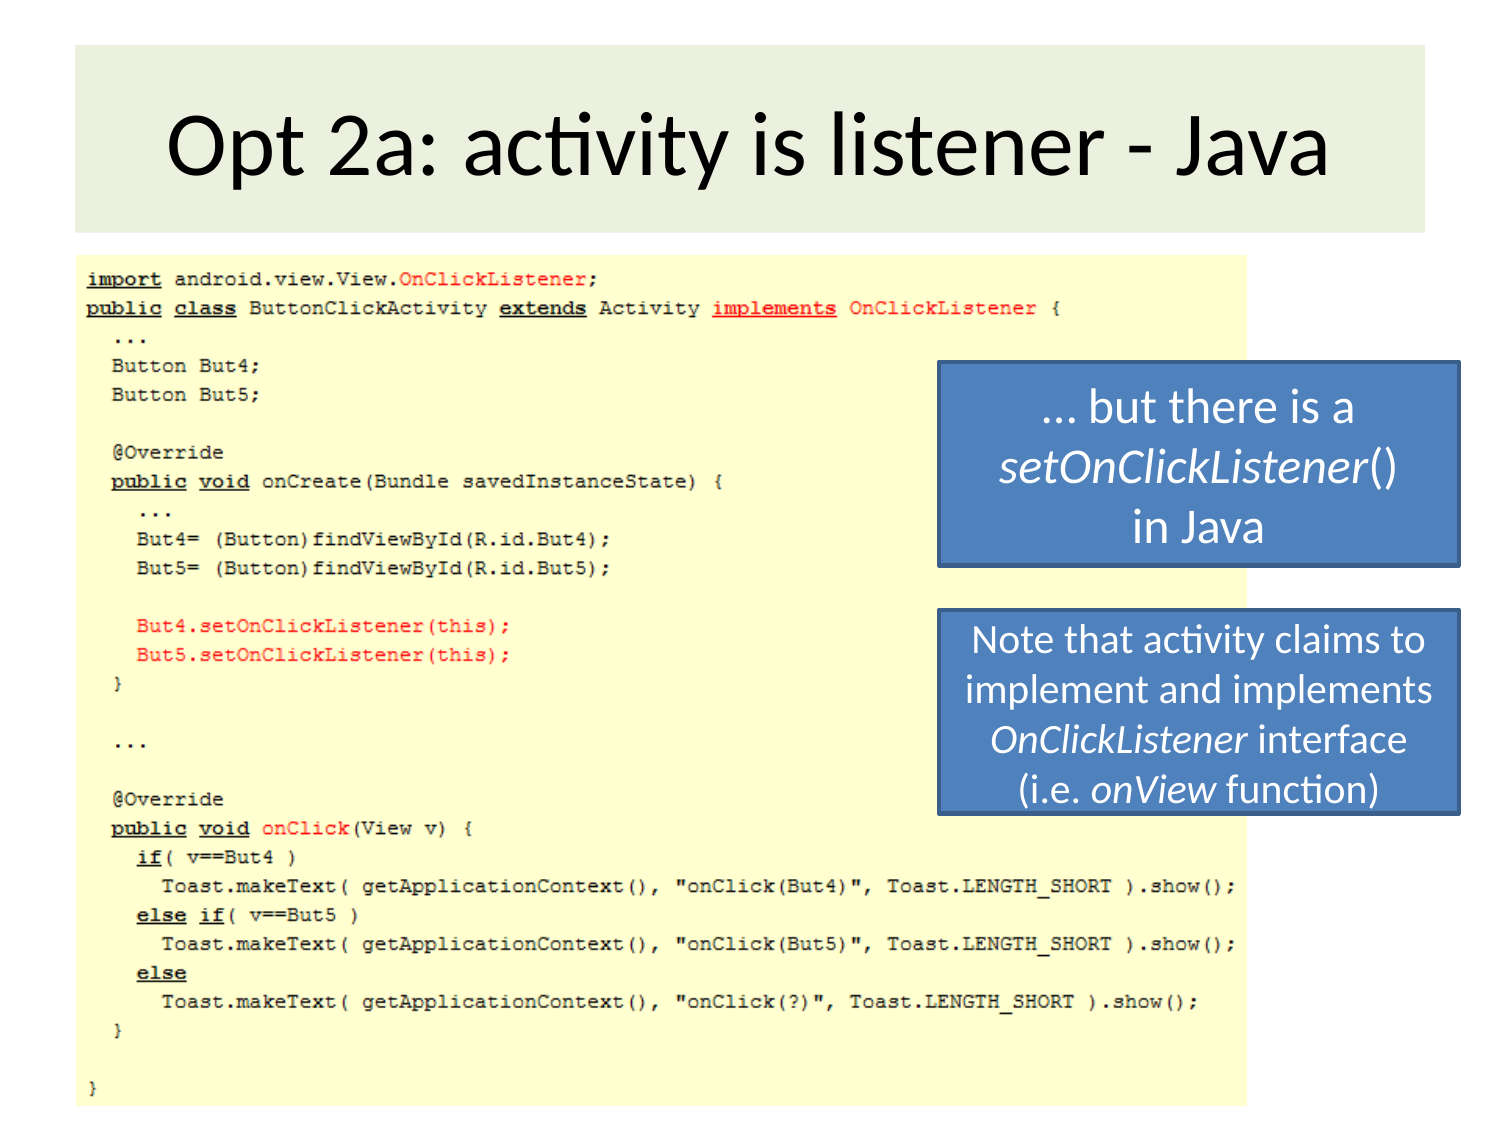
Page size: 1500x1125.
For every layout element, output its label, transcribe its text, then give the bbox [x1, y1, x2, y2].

title Opt 2a: activity is listener - Java [75, 45, 1425, 233]
text_box … but there is a setOnClickListener() in Java [1251, 360, 1461, 568]
picture [76, 255, 1248, 1107]
text_box Note that activity claims to implement and implements OnClickListener interface (i.e. onView function) [1251, 608, 1461, 816]
